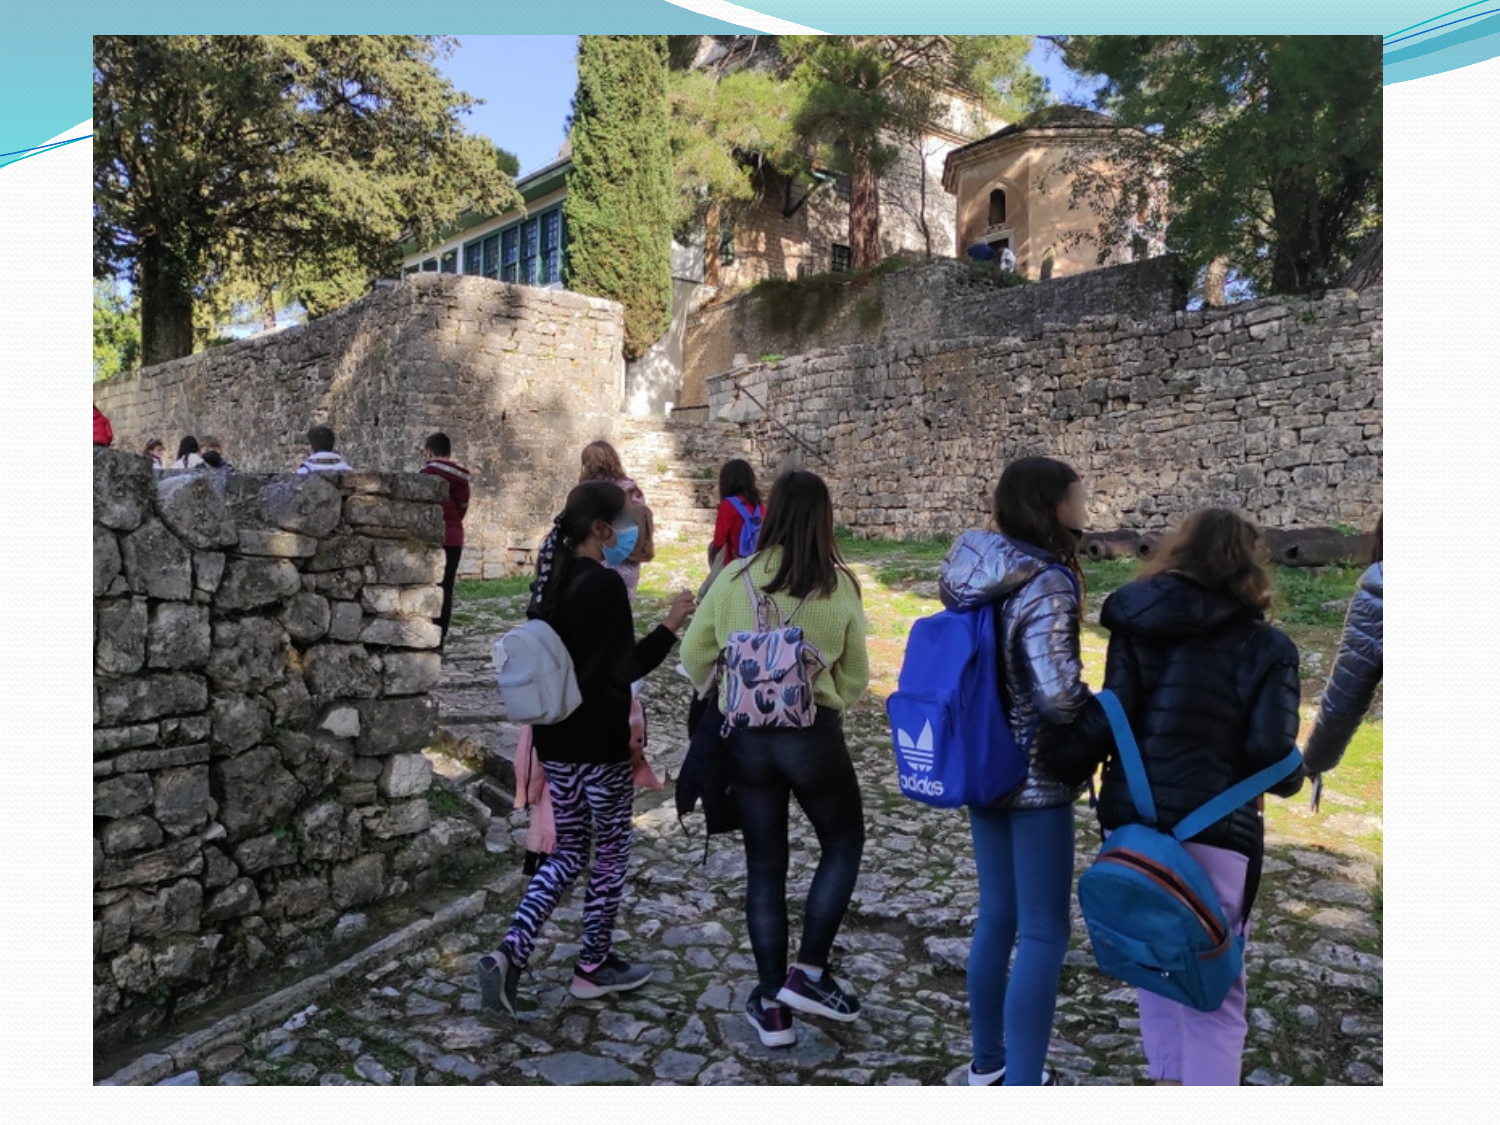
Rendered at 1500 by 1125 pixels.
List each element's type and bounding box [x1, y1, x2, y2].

list [93, 34, 1383, 1086]
